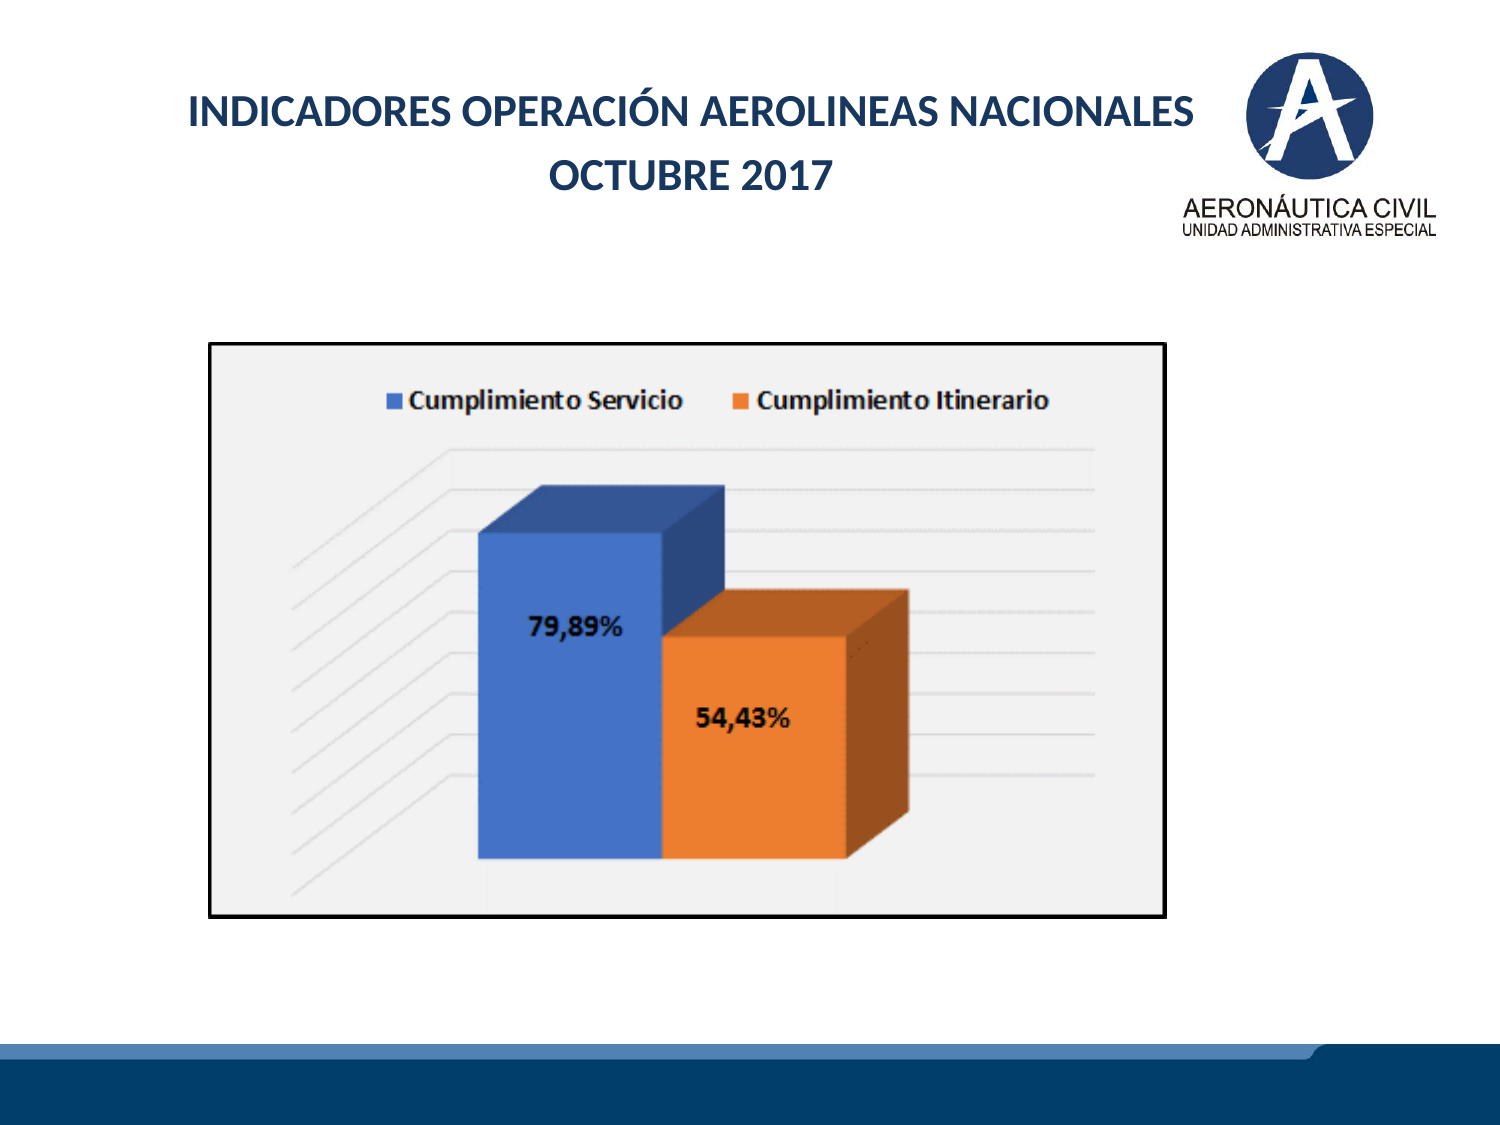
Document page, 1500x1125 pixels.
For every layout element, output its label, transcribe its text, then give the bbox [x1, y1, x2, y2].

picture [0, 0, 1500, 1125]
text_box INDICADORES OPERACIÓN AEROLINEAS NACIONALES OCTUBRE 2017 [65, 73, 1318, 192]
